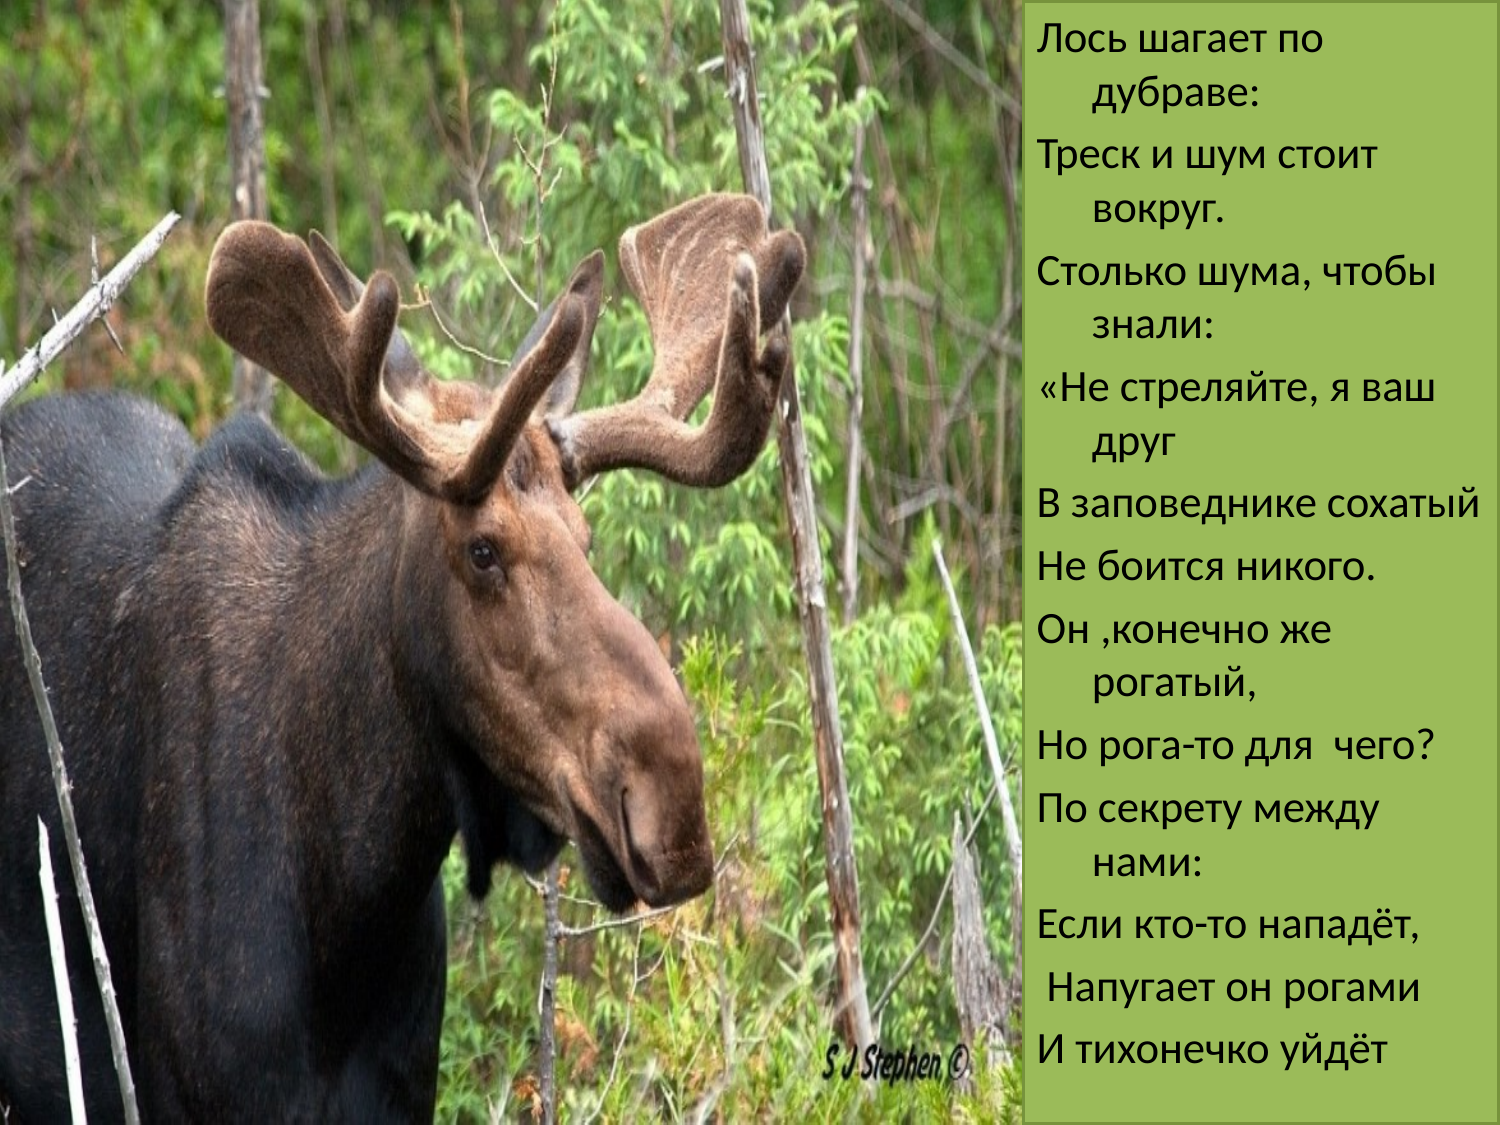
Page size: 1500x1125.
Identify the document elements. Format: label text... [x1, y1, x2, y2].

picture [0, 0, 1022, 1125]
list Лось шагает по дубраве: Треск и шум стоит вокруг. Столько шума, чтобы знали: «Не стреляйте, я ваш друг В заповеднике сохатый Не боится никого. Он ,конечно же рогатый, Но рога-то для чего? По секрету между нами: Если кто-то нападёт, Напугает он рогами И тихонечко уйдёт [1023, 0, 1500, 1125]
